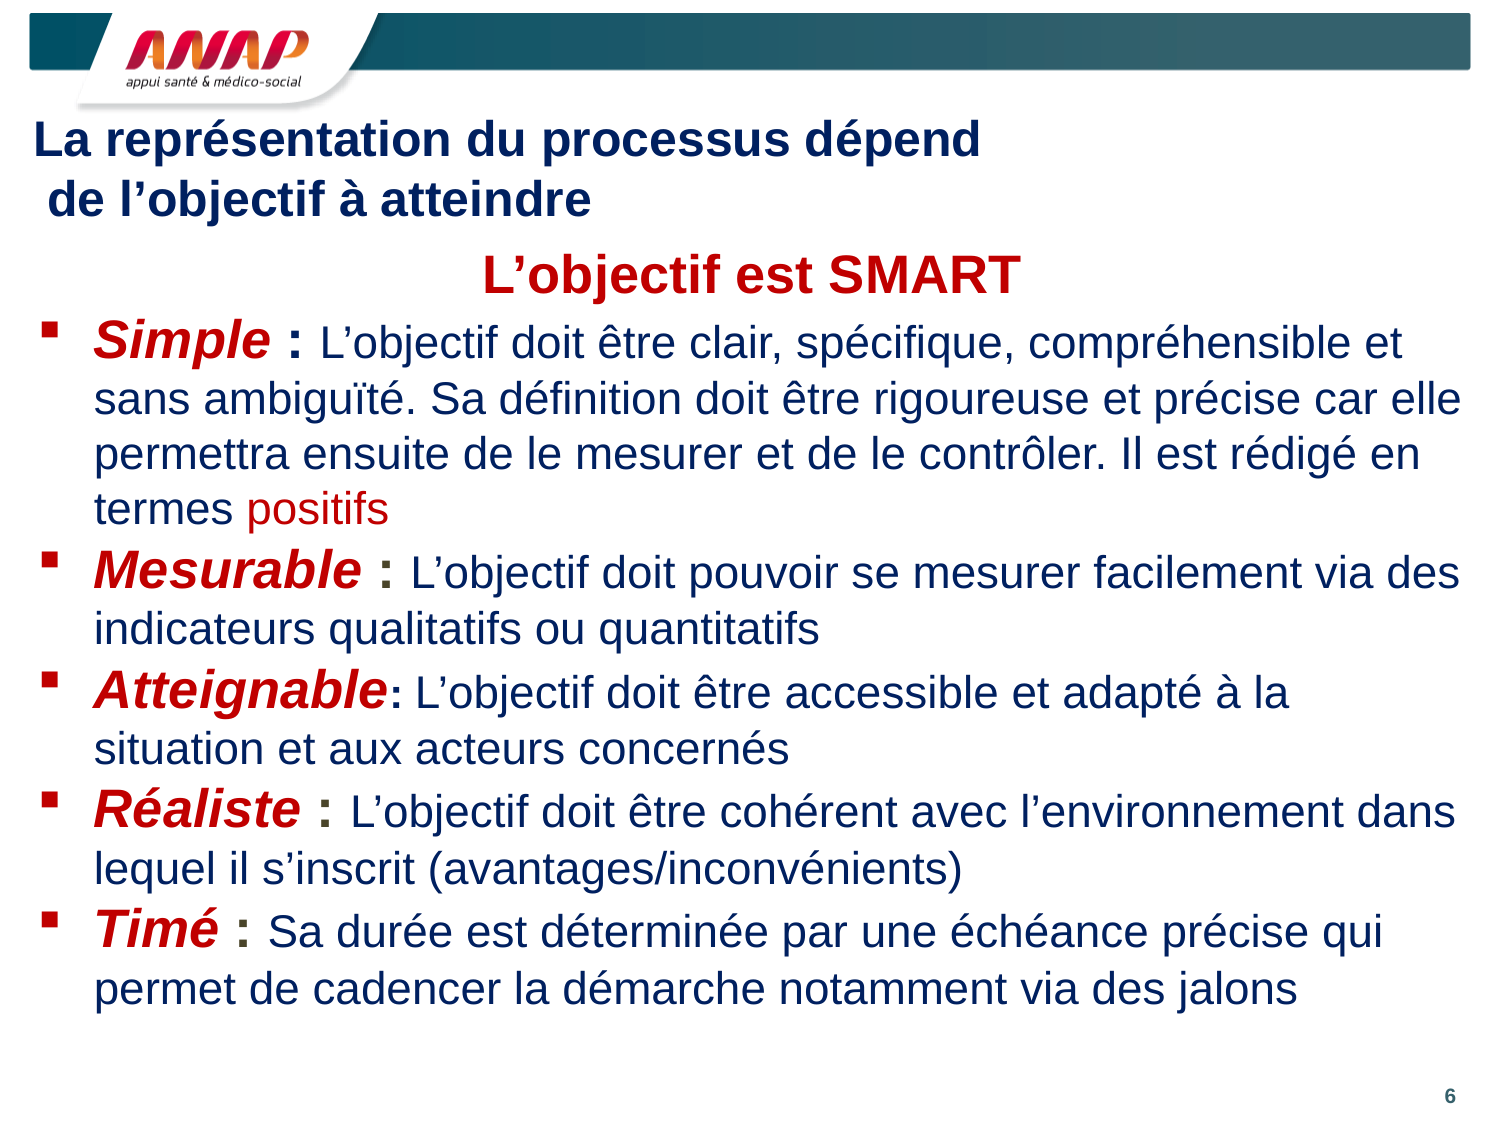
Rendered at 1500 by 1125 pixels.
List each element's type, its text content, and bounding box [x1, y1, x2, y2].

picture [0, 13, 1500, 115]
text_box L’objectif est SMART Simple : L’objectif doit être clair, spécifique, compréhensible et sans ambiguïté. Sa définition doit être rigoureuse et précise car elle permettra ensuite de le mesurer et de le contrôler. Il est rédigé en termes positifs Mesurable : L’objectif doit pouvoir se mesurer facilement via des indicateurs qualitatifs ou quantitatifs Atteignable: L’objectif doit être accessible et adapté à la situation et aux acteurs concernés Réaliste : L’objectif doit être cohérent avec l’environnement dans lequel il s’inscrit (avantages/inconvénients) Timé : Sa durée est déterminée par une échéance précise qui permet de cadencer la démarche notamment via des jalons [22, 231, 1483, 1106]
title La représentation du processus dépend de l’objectif à atteindre [18, 130, 1451, 262]
